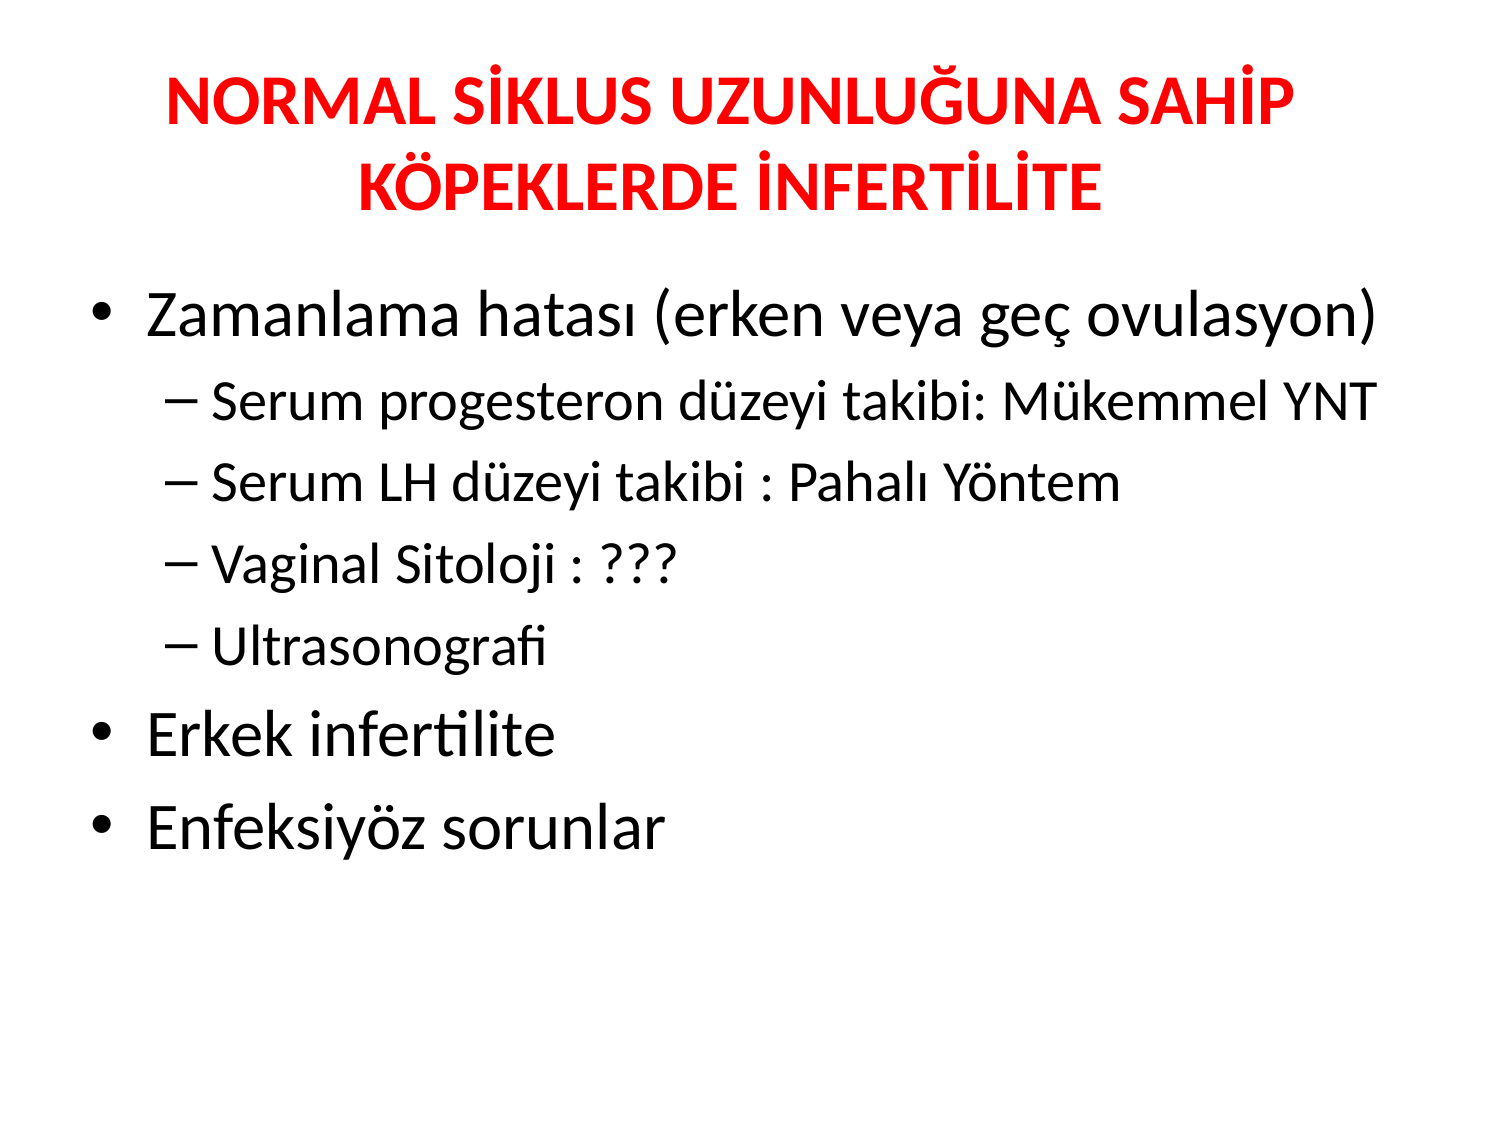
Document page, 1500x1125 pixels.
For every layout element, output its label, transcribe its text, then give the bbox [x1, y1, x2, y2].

title NORMAL SİKLUS UZUNLUĞUNA SAHİP KÖPEKLERDE İNFERTİLİTE [75, 45, 1388, 233]
list Zamanlama hatası (erken veya geç ovulasyon) Serum progesteron düzeyi takibi: Mükemmel YNT Serum LH düzeyi takibi : Pahalı Yöntem Vaginal Sitoloji : ??? Ultrasonografi Erkek infertilite Enfeksiyöz sorunlar [75, 262, 1425, 1005]
